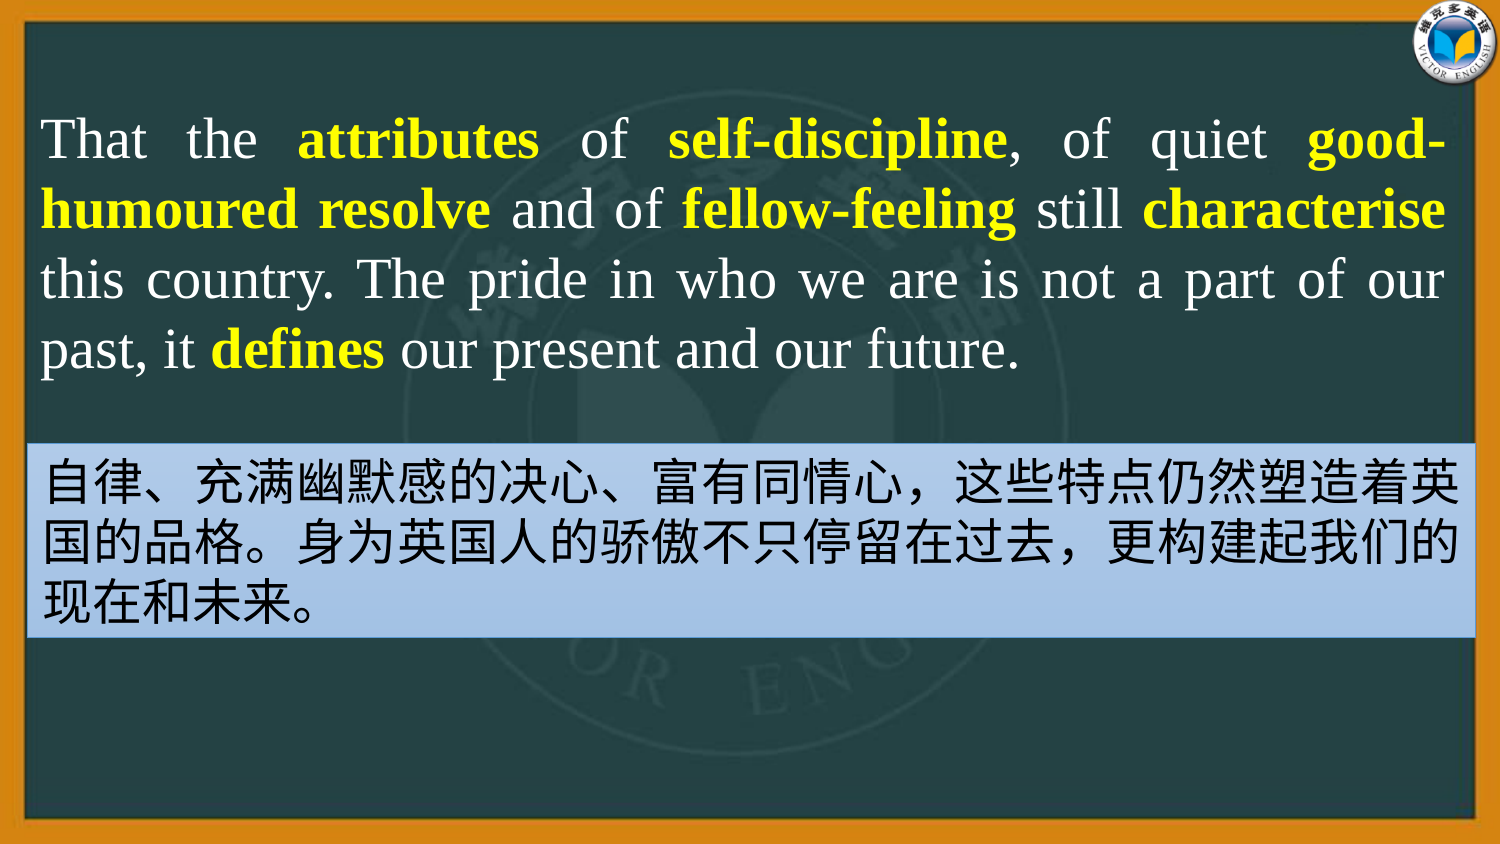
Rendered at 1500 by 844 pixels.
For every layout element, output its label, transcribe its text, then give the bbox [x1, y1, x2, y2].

text_box 自律、充满幽默感的决心、富有同情心，这些特点仍然塑造着英国的品格。身为英国人的骄傲不只停留在过去，更构建起我们的现在和未来。 [27, 443, 1476, 638]
text_box That the attributes of self-discipline, of quiet good-humoured resolve and of fellow-feeling still characterise this country. The pride in who we are is not a part of our past, it defines our present and our future. [26, 93, 1462, 458]
picture [0, 0, 1500, 844]
